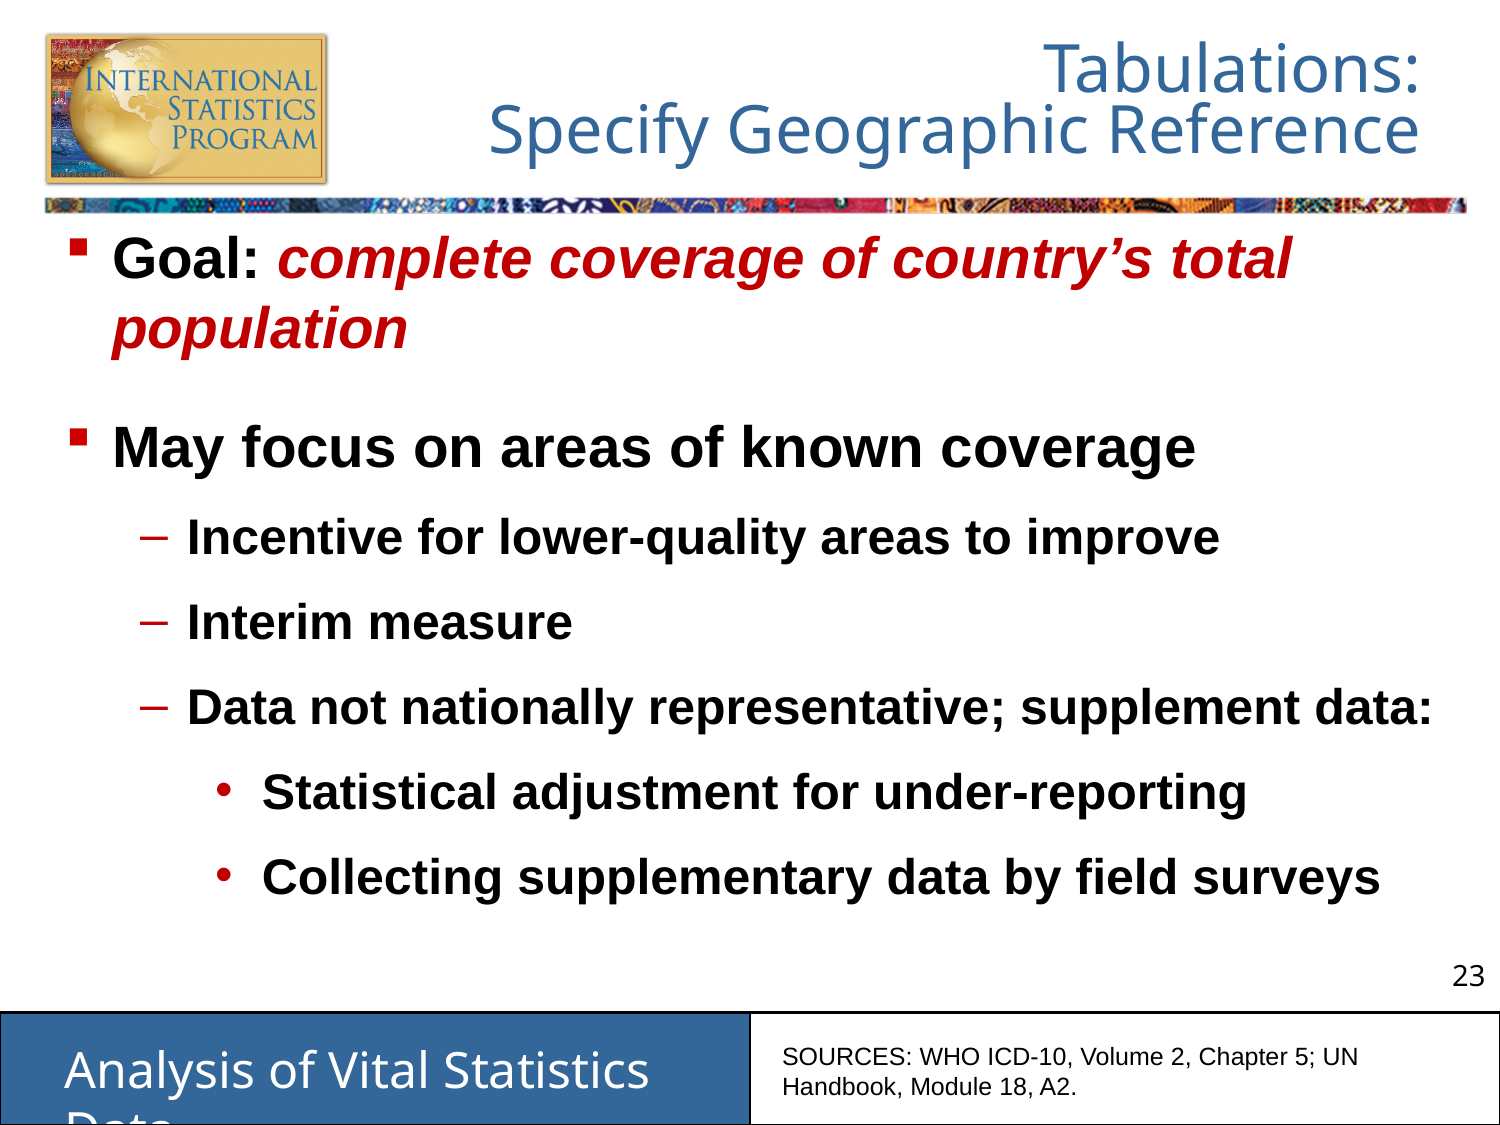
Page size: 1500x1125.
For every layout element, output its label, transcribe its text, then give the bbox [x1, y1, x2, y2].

list Goal: complete coverage of country’s total population May focus on areas of known coverage Incentive for lower-quality areas to improve Interim measure Data not nationally representative; supplement data: Statistical adjustment for under-reporting Collecting supplementary data by field surveys [50, 212, 1475, 1125]
picture [1, 1014, 50, 1124]
text_box SOURCES: WHO ICD-10, Volume 2, Chapter 5; UN Handbook, Module 18, A2. [767, 1032, 1430, 1108]
picture [160, 204, 169, 212]
title Tabulations: Specify Geographic Reference [62, 37, 1438, 175]
picture [37, 24, 1481, 219]
